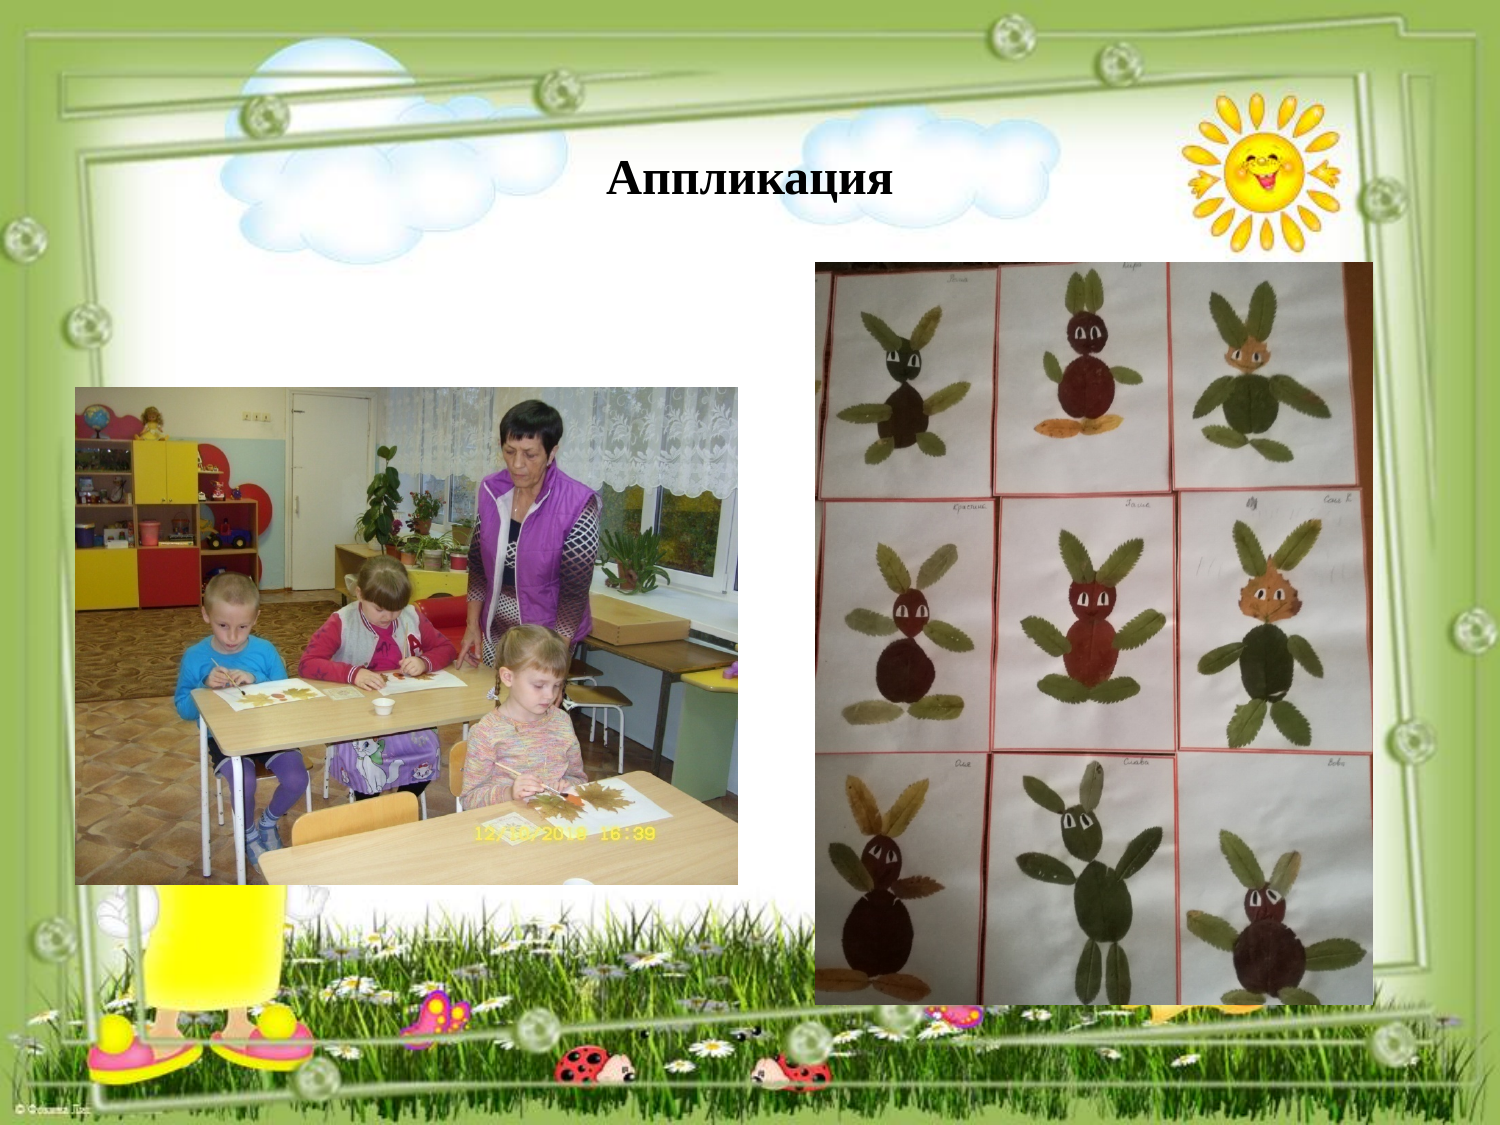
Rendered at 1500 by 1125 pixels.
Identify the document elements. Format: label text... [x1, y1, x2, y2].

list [74, 387, 738, 885]
title Аппликация [75, 137, 1425, 233]
picture [0, 0, 1500, 1125]
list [815, 262, 1373, 1006]
